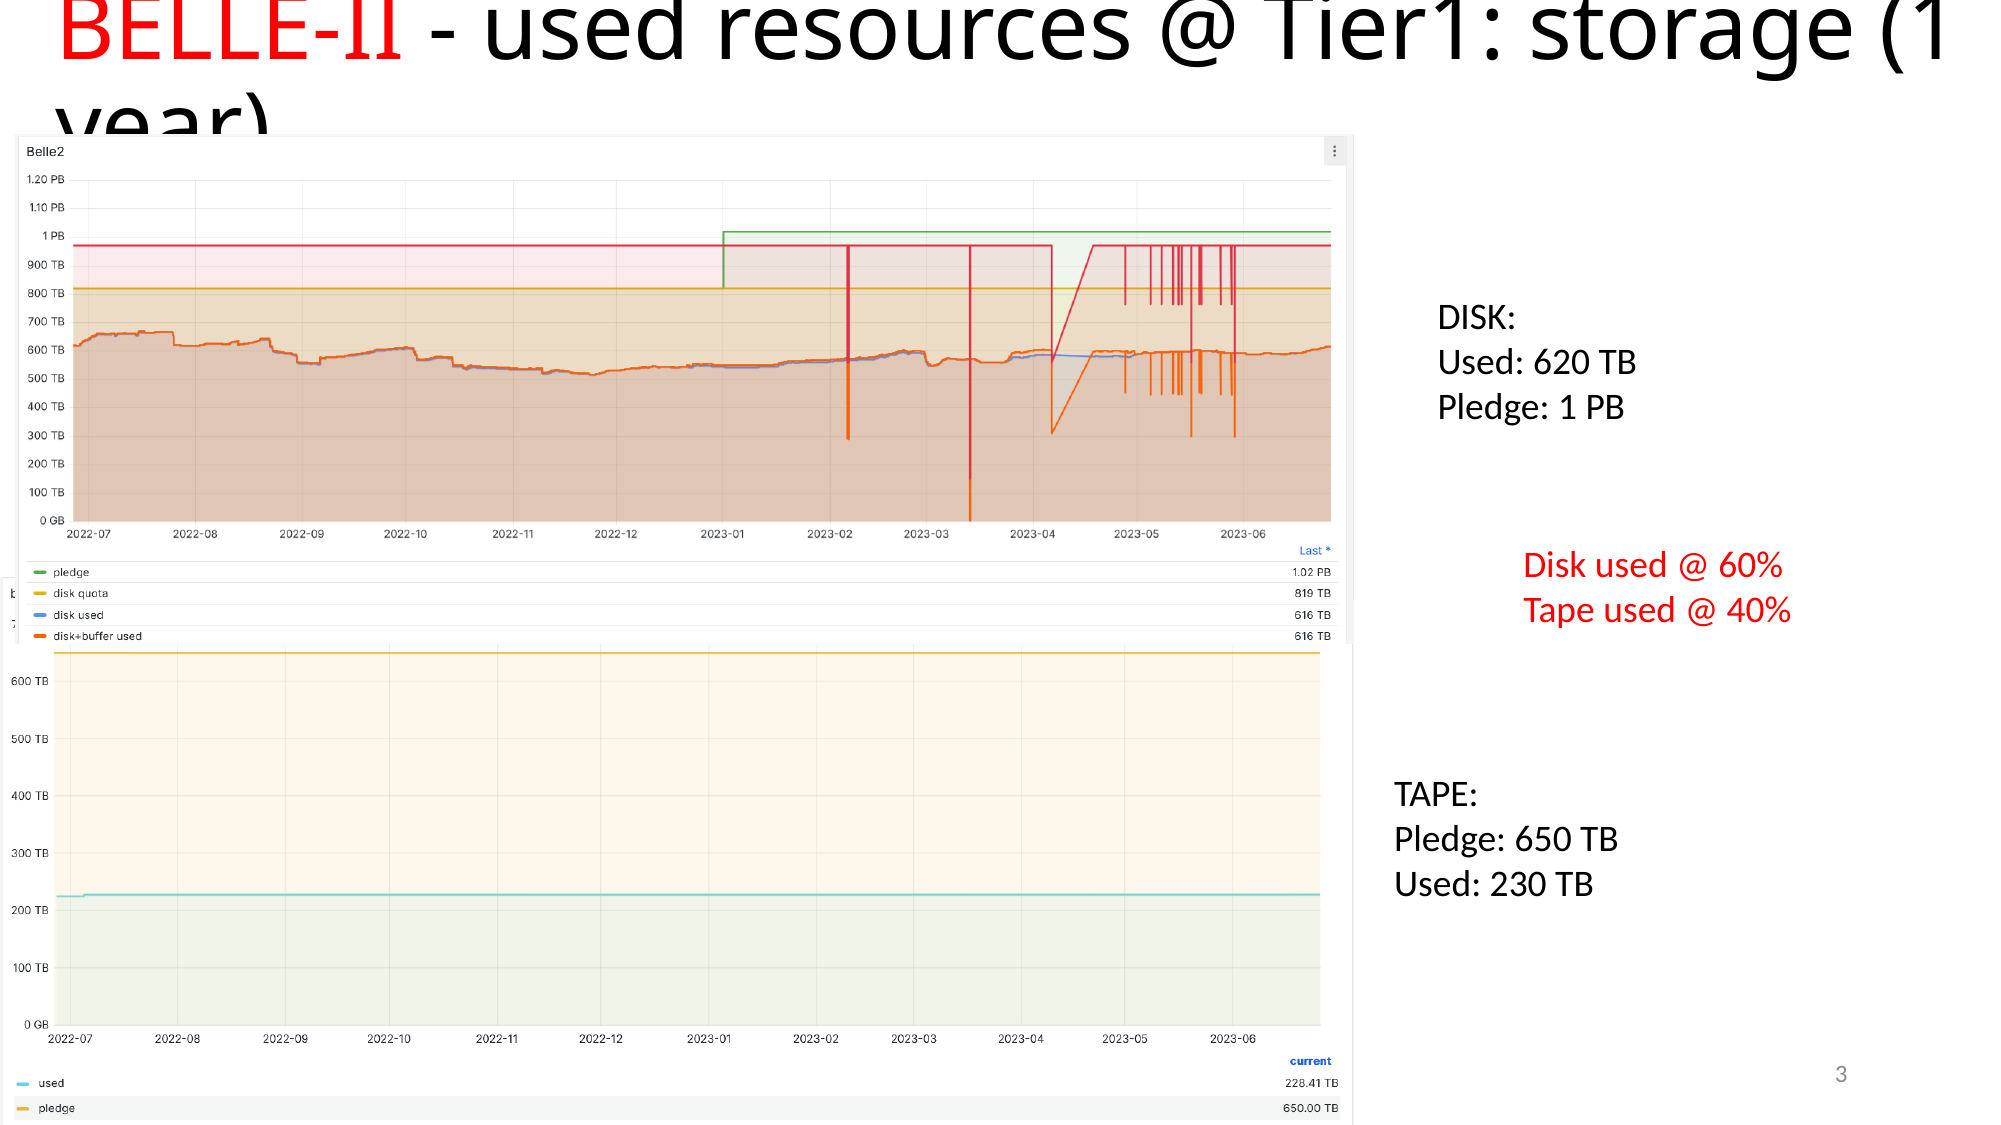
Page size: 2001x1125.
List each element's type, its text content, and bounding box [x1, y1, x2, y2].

title BELLE-II - used resources @ Tier1: storage (1 year) [40, 15, 2000, 144]
text_box DISK: Used: 620 TB Pledge: 1 PB [1422, 284, 1653, 435]
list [15, 134, 1354, 644]
text_box Disk used @ 60% Tape used @ 40% [1508, 532, 1807, 637]
picture [0, 577, 1354, 1125]
text_box TAPE: Pledge: 650 TB Used: 230 TB [1379, 761, 1635, 912]
slide_number 3 [1412, 1042, 1863, 1103]
